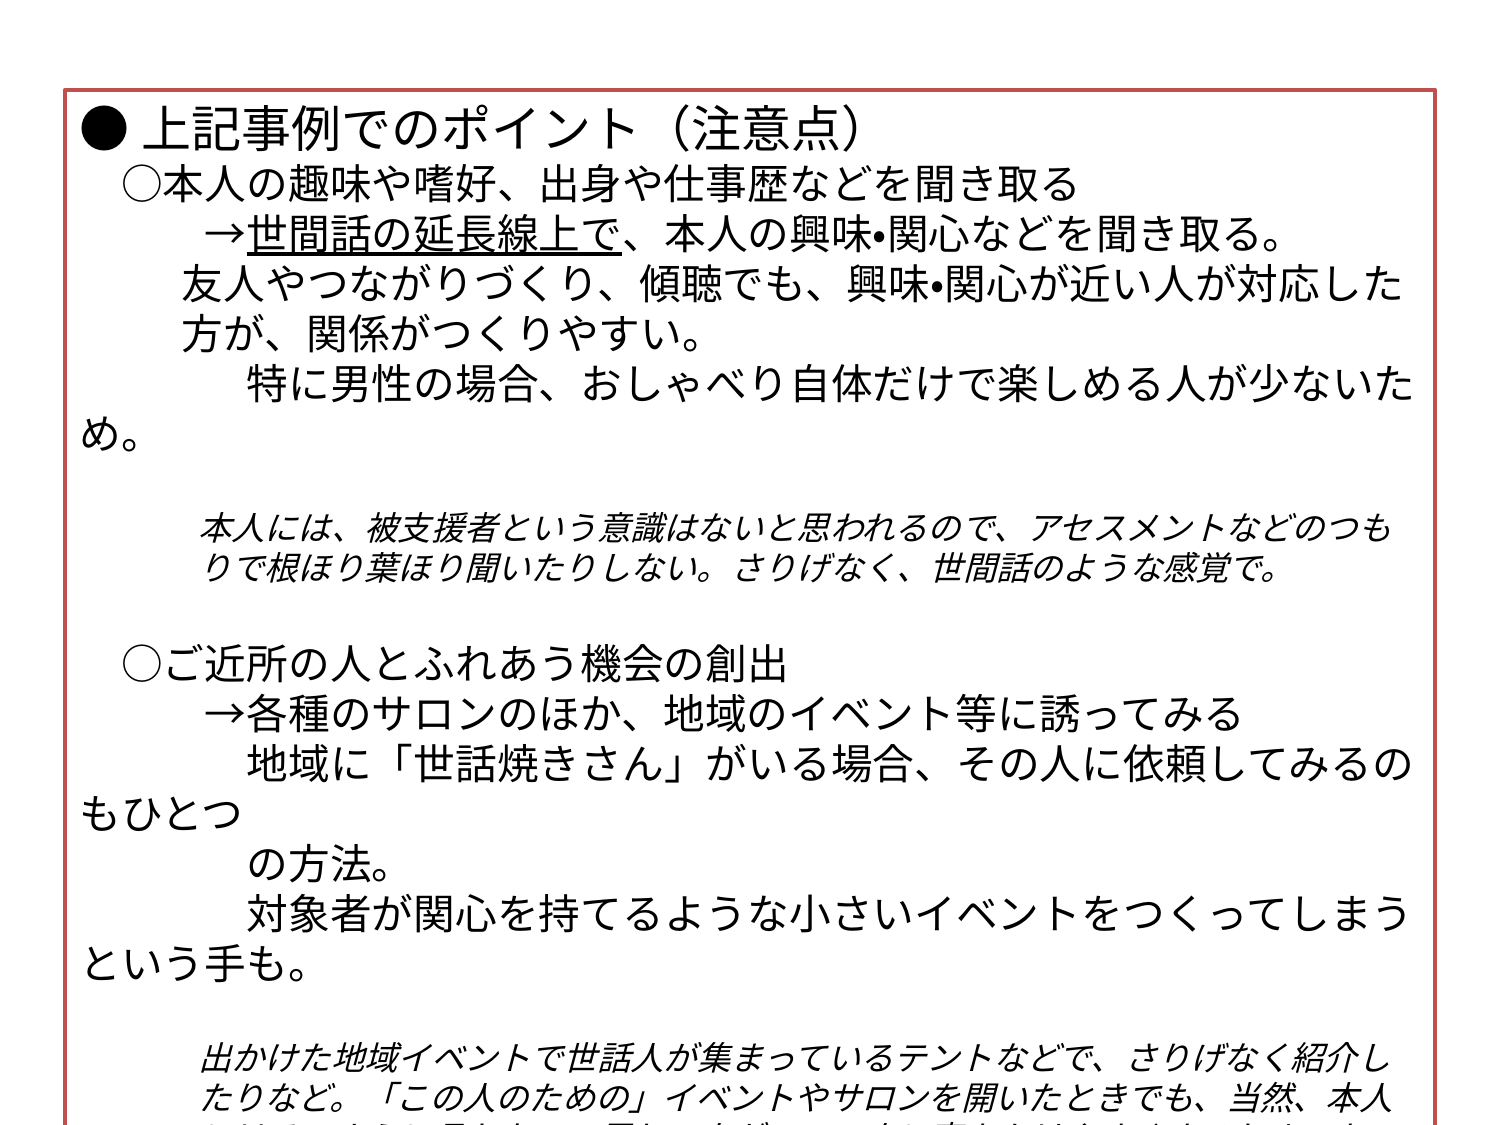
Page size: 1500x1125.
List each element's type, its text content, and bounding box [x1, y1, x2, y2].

text_box ●上記事例でのポイント（注意点） ○本人の趣味や嗜好、出身や仕事歴などを聞き取る →世間話の延長線上で、本人の興味・関心などを聞き取る。 友人やつながりづくり、傾聴でも、興味・関心が近い人が対応した方が、関係がつくりやすい。 特に男性の場合、おしゃべり自体だけで楽しめる人が少ないため。 本人には、被支援者という意識はないと思われるので、アセスメントなどのつもりで根ほり葉ほり聞いたりしない。さりげなく、世間話のような感覚で。 ○ご近所の人とふれあう機会の創出 →各種のサロンのほか、地域のイベント等に誘ってみる 地域に「世話焼きさん」がいる場合、その人に依頼してみるのもひとつ の方法。 対象者が関心を持てるような小さいイベントをつくってしまうという手も。 出かけた地域イベントで世話人が集まっているテントなどで、さりげなく紹介したりなど。「この人のための」イベントやサロンを開いたときでも、当然、本人にはそのように言わない。周りの人が、この人に声をかけやすくするためのきっかけづくりの場と捉える。 [63, 88, 1437, 1125]
